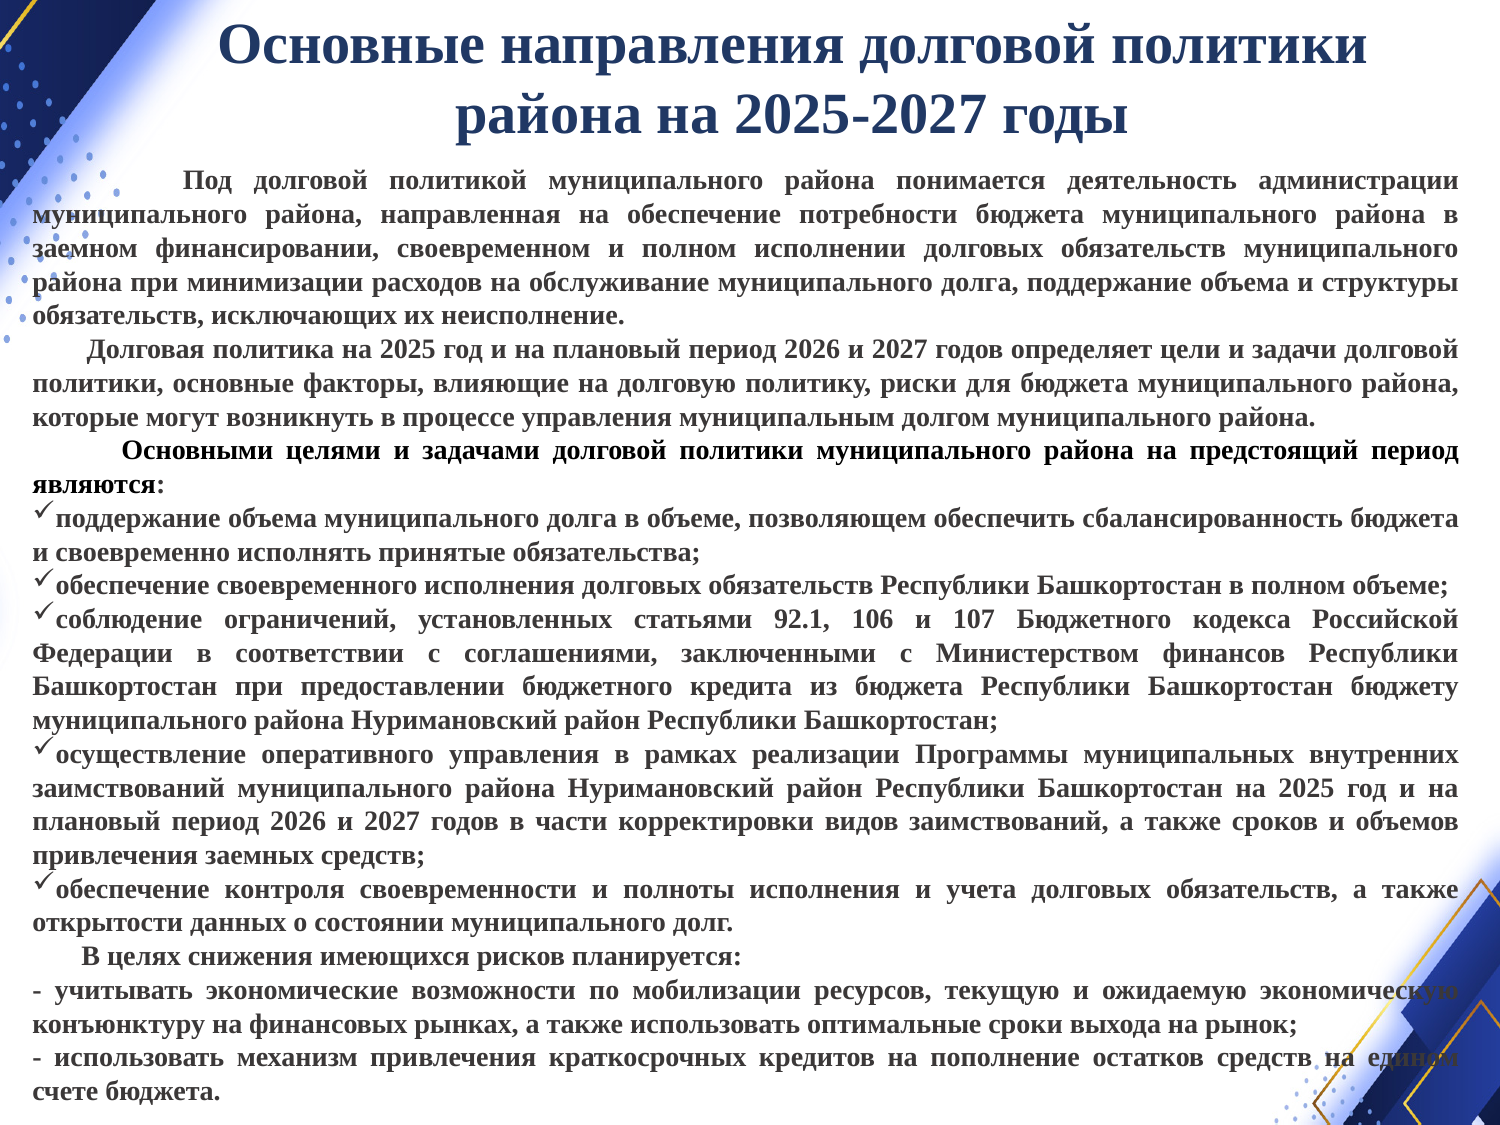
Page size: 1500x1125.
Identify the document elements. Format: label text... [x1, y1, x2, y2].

text_box Под долговой политикой муниципального района понимается деятельность администрации муниципального района, направленная на обеспечение потребности бюджета муниципального района в заемном финансировании, своевременном и полном исполнении долговых обязательств муниципального района при минимизации расходов на обслуживание муниципального долга, поддержание объема и структуры обязательств, исключающих их неисполнение. Долговая политика на 2025 год и на плановый период 2026 и 2027 годов определяет цели и задачи долговой политики, основные факторы, влияющие на долговую политику, риски для бюджета муниципального района, которые могут возникнуть в процессе управления муниципальным долгом муниципального района. Основными целями и задачами долговой политики муниципального района на предстоящий период являются: поддержание объема муниципального долга в объеме, позволяющем обеспечить сбалансированность бюджета и своевременно исполнять принятые обязательства; обеспечение своевременного исполнения долговых обязательств Республики Башкортостан в полном объеме; соблюдение ограничений, установленных статьями 92.1, 106 и 107 Бюджетного кодекса Российской Федерации в соответствии с соглашениями, заключенными с Министерством финансов Республики Башкортостан при предоставлении бюджетного кредита из бюджета Республики Башкортостан бюджету муниципального района Нуримановский район Республики Башкортостан; осуществление оперативного управления в рамках реализации Программы муниципальных внутренних заимствований муниципального района Нуримановский район Республики Башкортостан на 2025 год и на плановый период 2026 и 2027 годов в части корректировки видов заимствований, а также сроков и объемов привлечения заемных средств; обеспечение контроля своевременности и полноты исполнения и учета долговых обязательств, а также открытости данных о состоянии муниципального долг. В целях снижения имеющихся рисков планируется: - учитывать экономические возможности по мобилизации ресурсов, текущую и ожидаемую экономическую конъюнктуру на финансовых рынках, а также использовать оптимальные сроки выхода на рынок; - использовать механизм привлечения краткосрочных кредитов на пополнение остатков средств на едином счете бюджета. [17, 154, 1476, 1114]
picture [0, 0, 1500, 1125]
text_box Основные направления долговой политики района на 2025-2027 годы [171, 0, 1414, 153]
